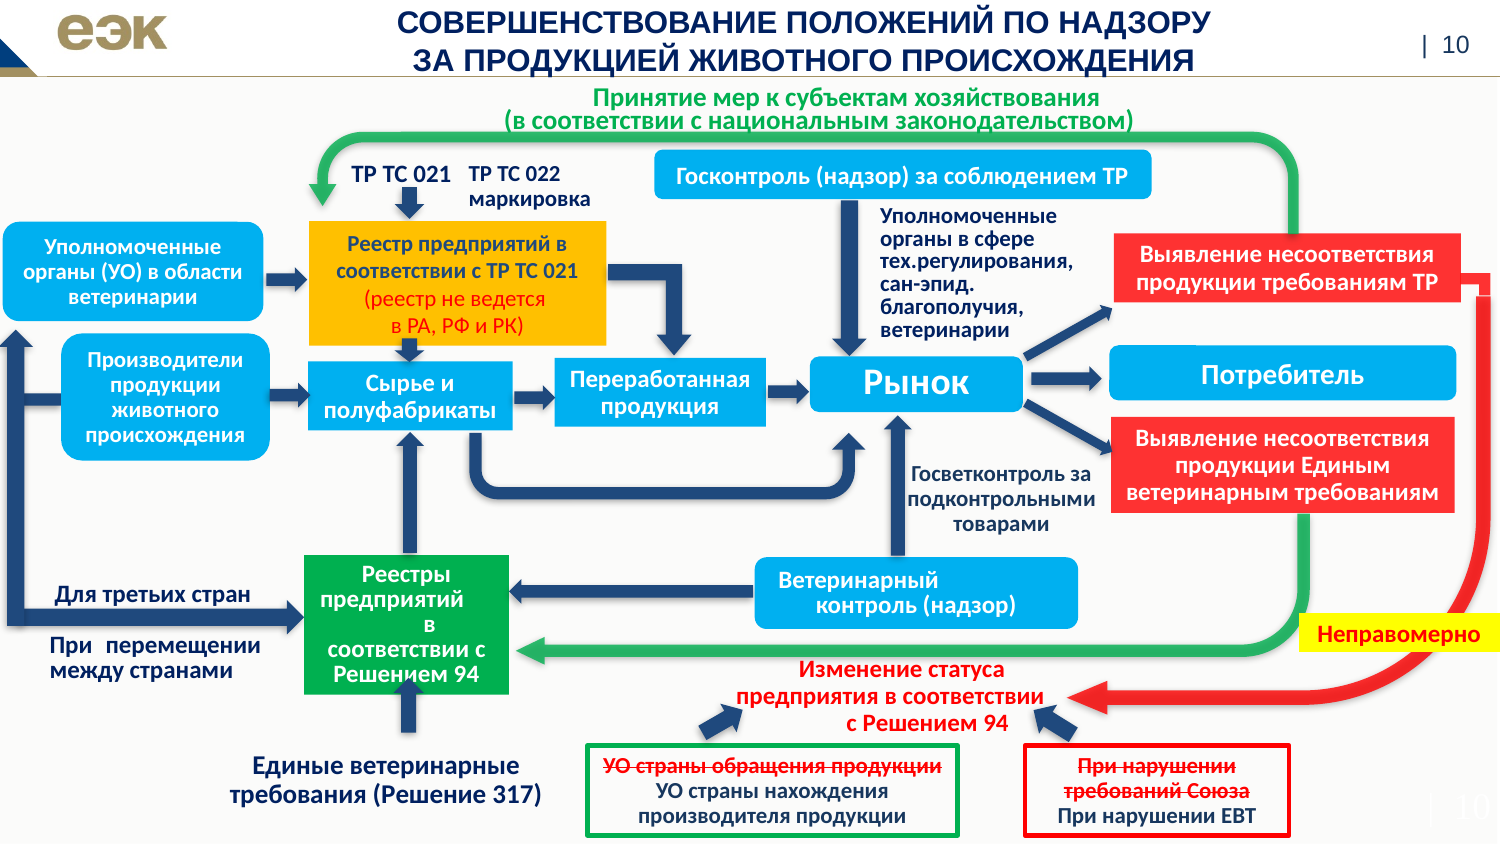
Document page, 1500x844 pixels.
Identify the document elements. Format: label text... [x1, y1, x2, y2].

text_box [0, 80, 1500, 837]
text_box СОВЕРШЕНСТВОВАНИЕ ПОЛОЖЕНИЙ ПО НАДЗОРУ ЗА ПРОДУКЦИЕЙ ЖИВОТНОГО ПРОИСХОЖДЕНИЯ [234, 0, 1383, 79]
text_box | 10 [1348, 20, 1485, 68]
picture [53, 10, 172, 54]
